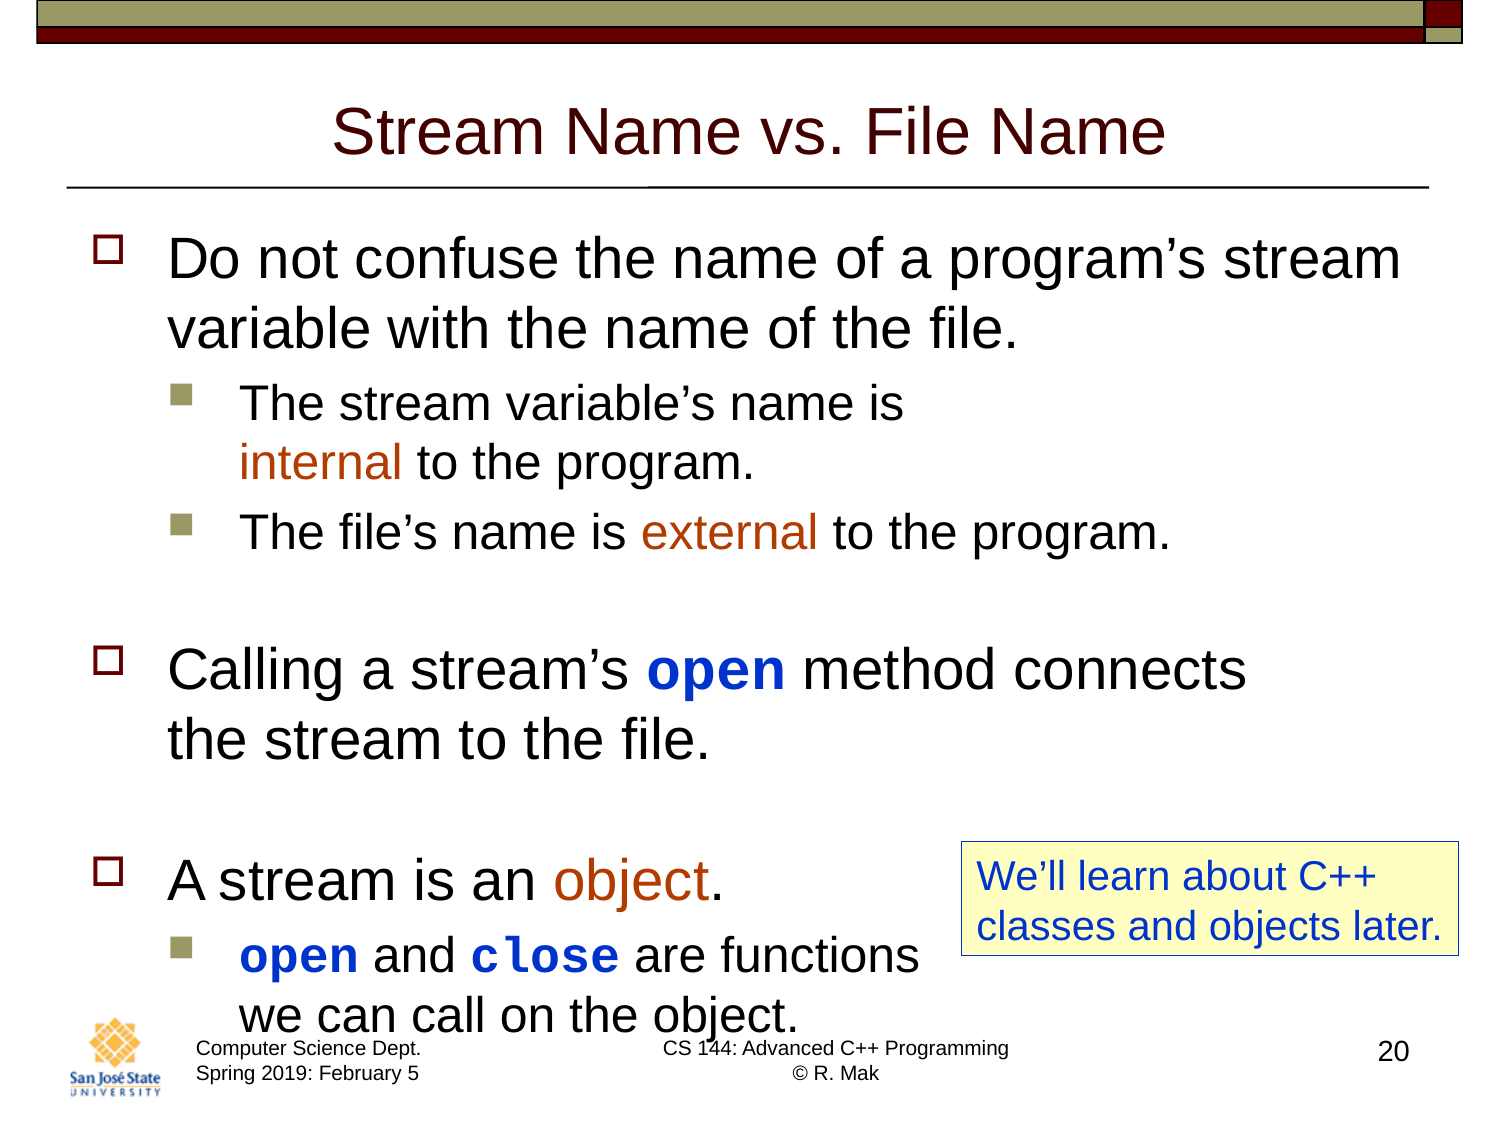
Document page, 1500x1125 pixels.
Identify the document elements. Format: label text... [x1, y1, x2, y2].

slide_number 20 [1320, 1025, 1425, 1100]
text_box We’ll learn about C++ classes and objects later. [961, 841, 1459, 956]
picture [60, 1012, 166, 1112]
title Stream Name vs. File Name [75, 67, 1425, 175]
list Do not confuse the name of a program’s stream variable with the name of the file. The stream variable’s name is internal to the program. The file’s name is external to the program. Calling a stream’s open method connects the stream to the file. A stream is an object. open and close are functions we can call on the object. [75, 212, 1425, 1006]
